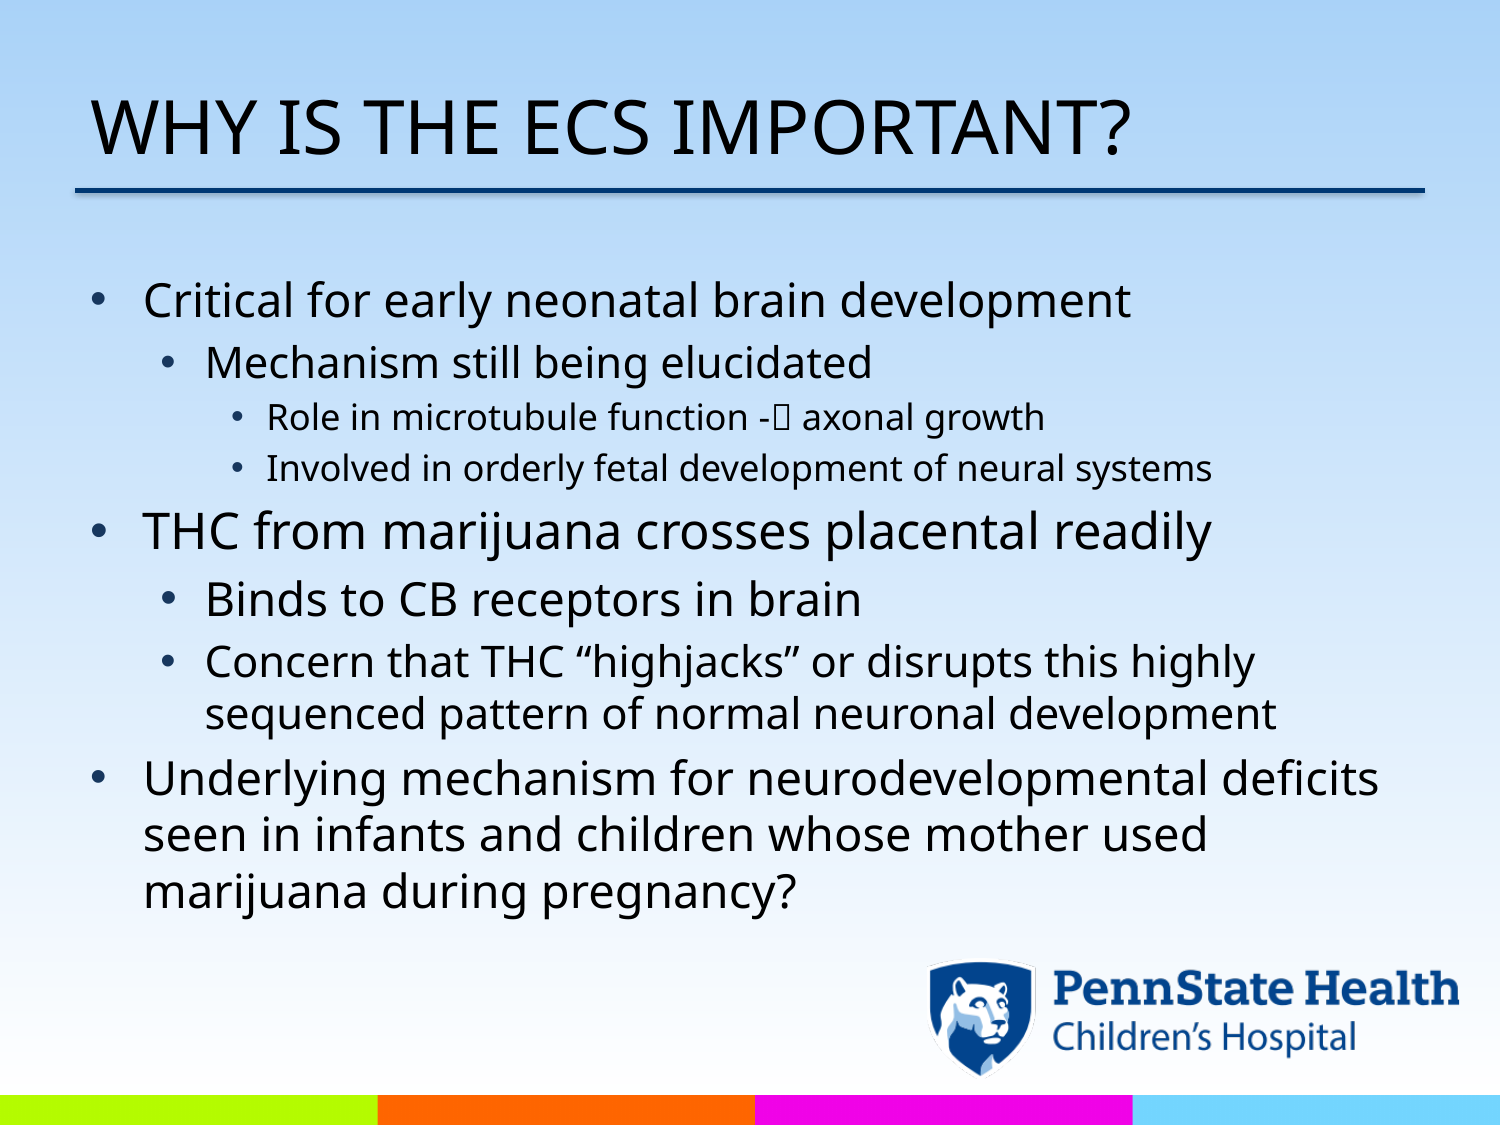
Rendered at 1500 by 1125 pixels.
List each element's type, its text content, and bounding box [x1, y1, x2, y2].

list Critical for early neonatal brain development Mechanism still being elucidated Role in microtubule function - axonal growth Involved in orderly fetal development of neural systems THC from marijuana crosses placental readily Binds to CB receptors in brain Concern that THC “highjacks” or disrupts this highly sequenced pattern of normal neuronal development Underlying mechanism for neurodevelopmental deficits seen in infants and children whose mother used marijuana during pregnancy? [75, 262, 1425, 931]
picture [0, 1095, 1500, 1125]
title Why is the ECS important? [75, 30, 1358, 219]
